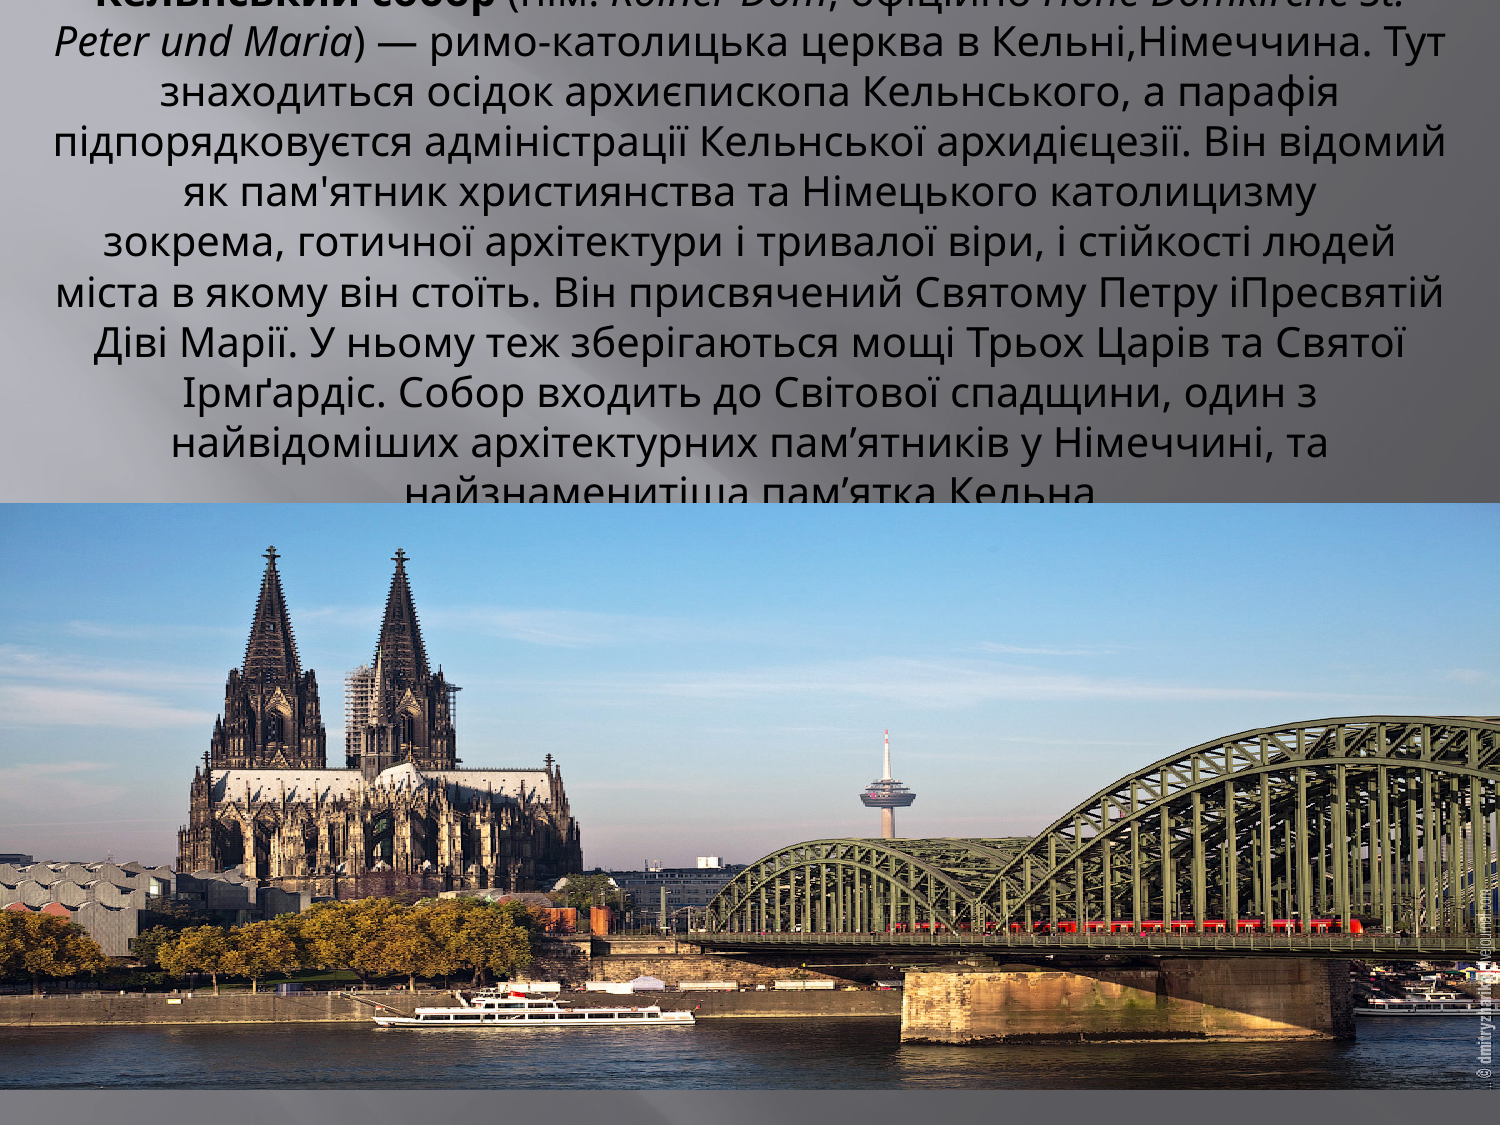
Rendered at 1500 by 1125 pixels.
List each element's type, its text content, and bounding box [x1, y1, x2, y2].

title Ке́льнський собо́р (нім. Kölner Dom, офіційно Hohe Domkirche St. Peter und Maria) — римо-католицька церква в Кельні,Німеччина. Тут знаходиться осідок архиєпископа Кельнського, а парафія підпорядковуєтся адміністрації Кельнської архидієцезії. Він відомий як пам'ятник християнства та Німецького католицизму зокрема, готичної архітектури і тривалої віри, і стійкості людей міста в якому він стоїть. Він присвячений Святому Петру іПресвятій Діві Марії. У ньому теж зберігаються мощі Трьох Царів та Святої Ірмґардіс. Собор входить до Світової спадщини, один з найвідоміших архітектурних пам’ятників у Німеччині, та найзнаменитіша пам’ятка Кельна [35, 0, 1465, 503]
picture [0, 503, 1500, 1091]
